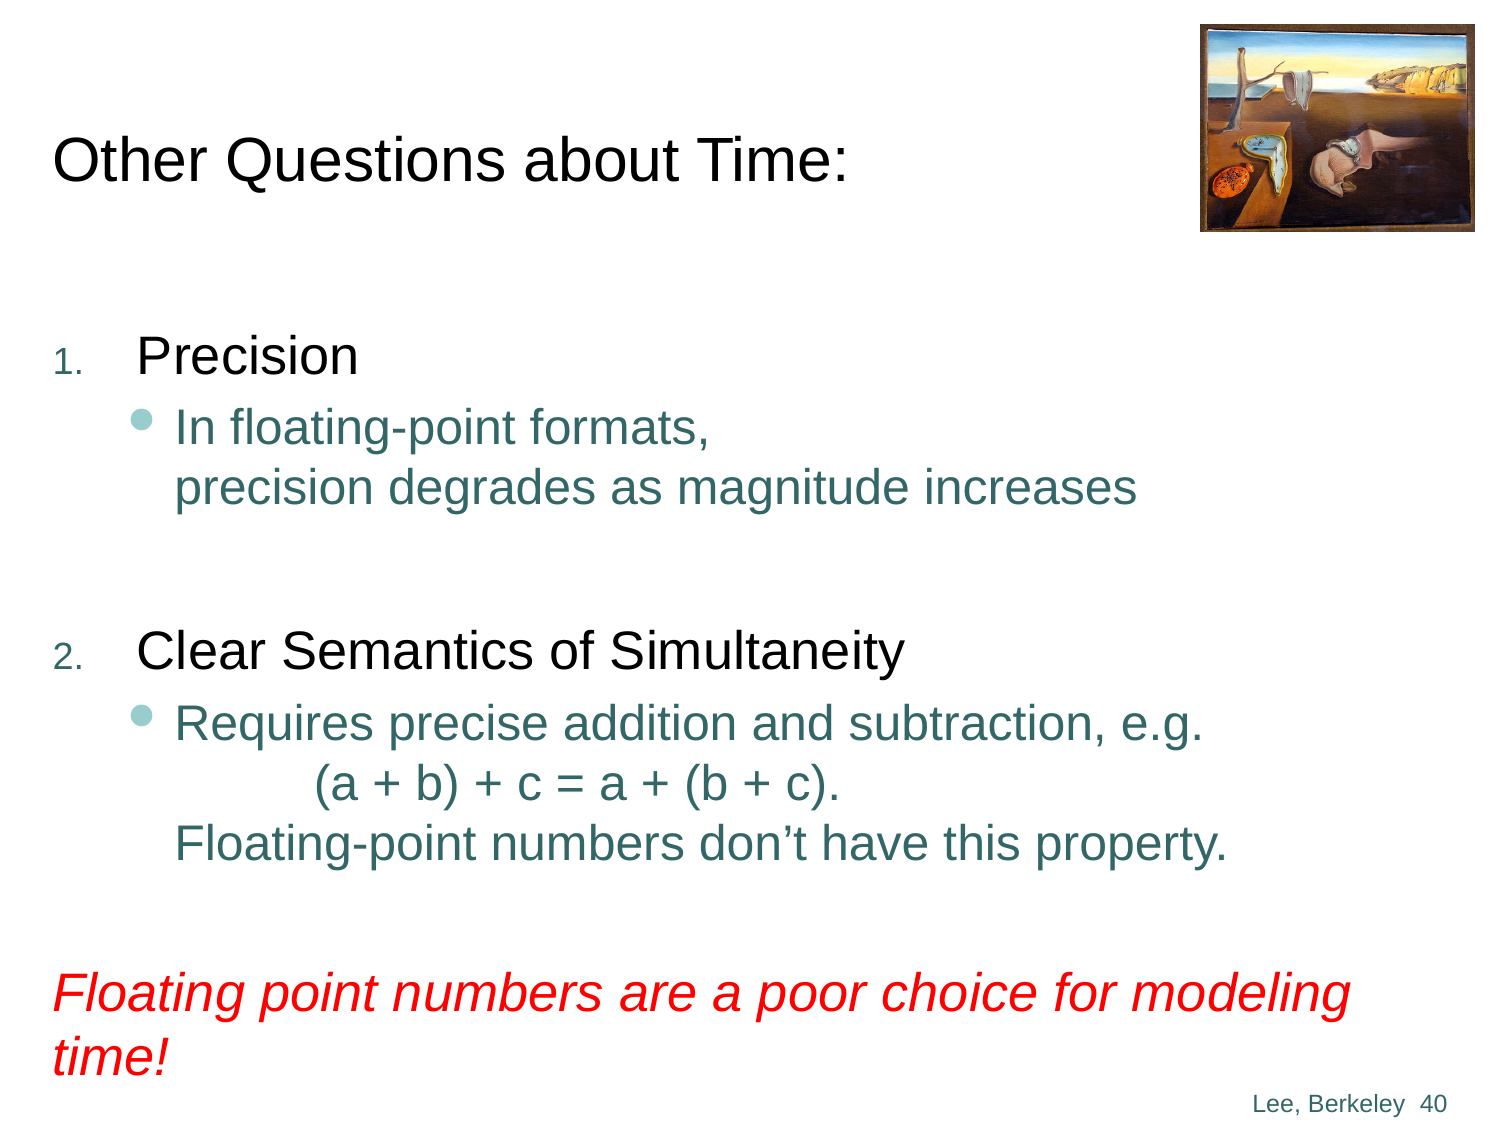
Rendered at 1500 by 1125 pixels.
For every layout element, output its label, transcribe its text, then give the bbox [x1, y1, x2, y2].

picture [1199, 24, 1476, 232]
list Precision In floating-point formats, precision degrades as magnitude increases Clear Semantics of Simultaneity Requires precise addition and subtraction, e.g. (a + b) + c = a + (b + c). Floating-point numbers don’t have this property. Floating point numbers are a poor choice for modeling time! [37, 312, 1500, 1063]
title Other Questions about Time: [37, 31, 1463, 282]
